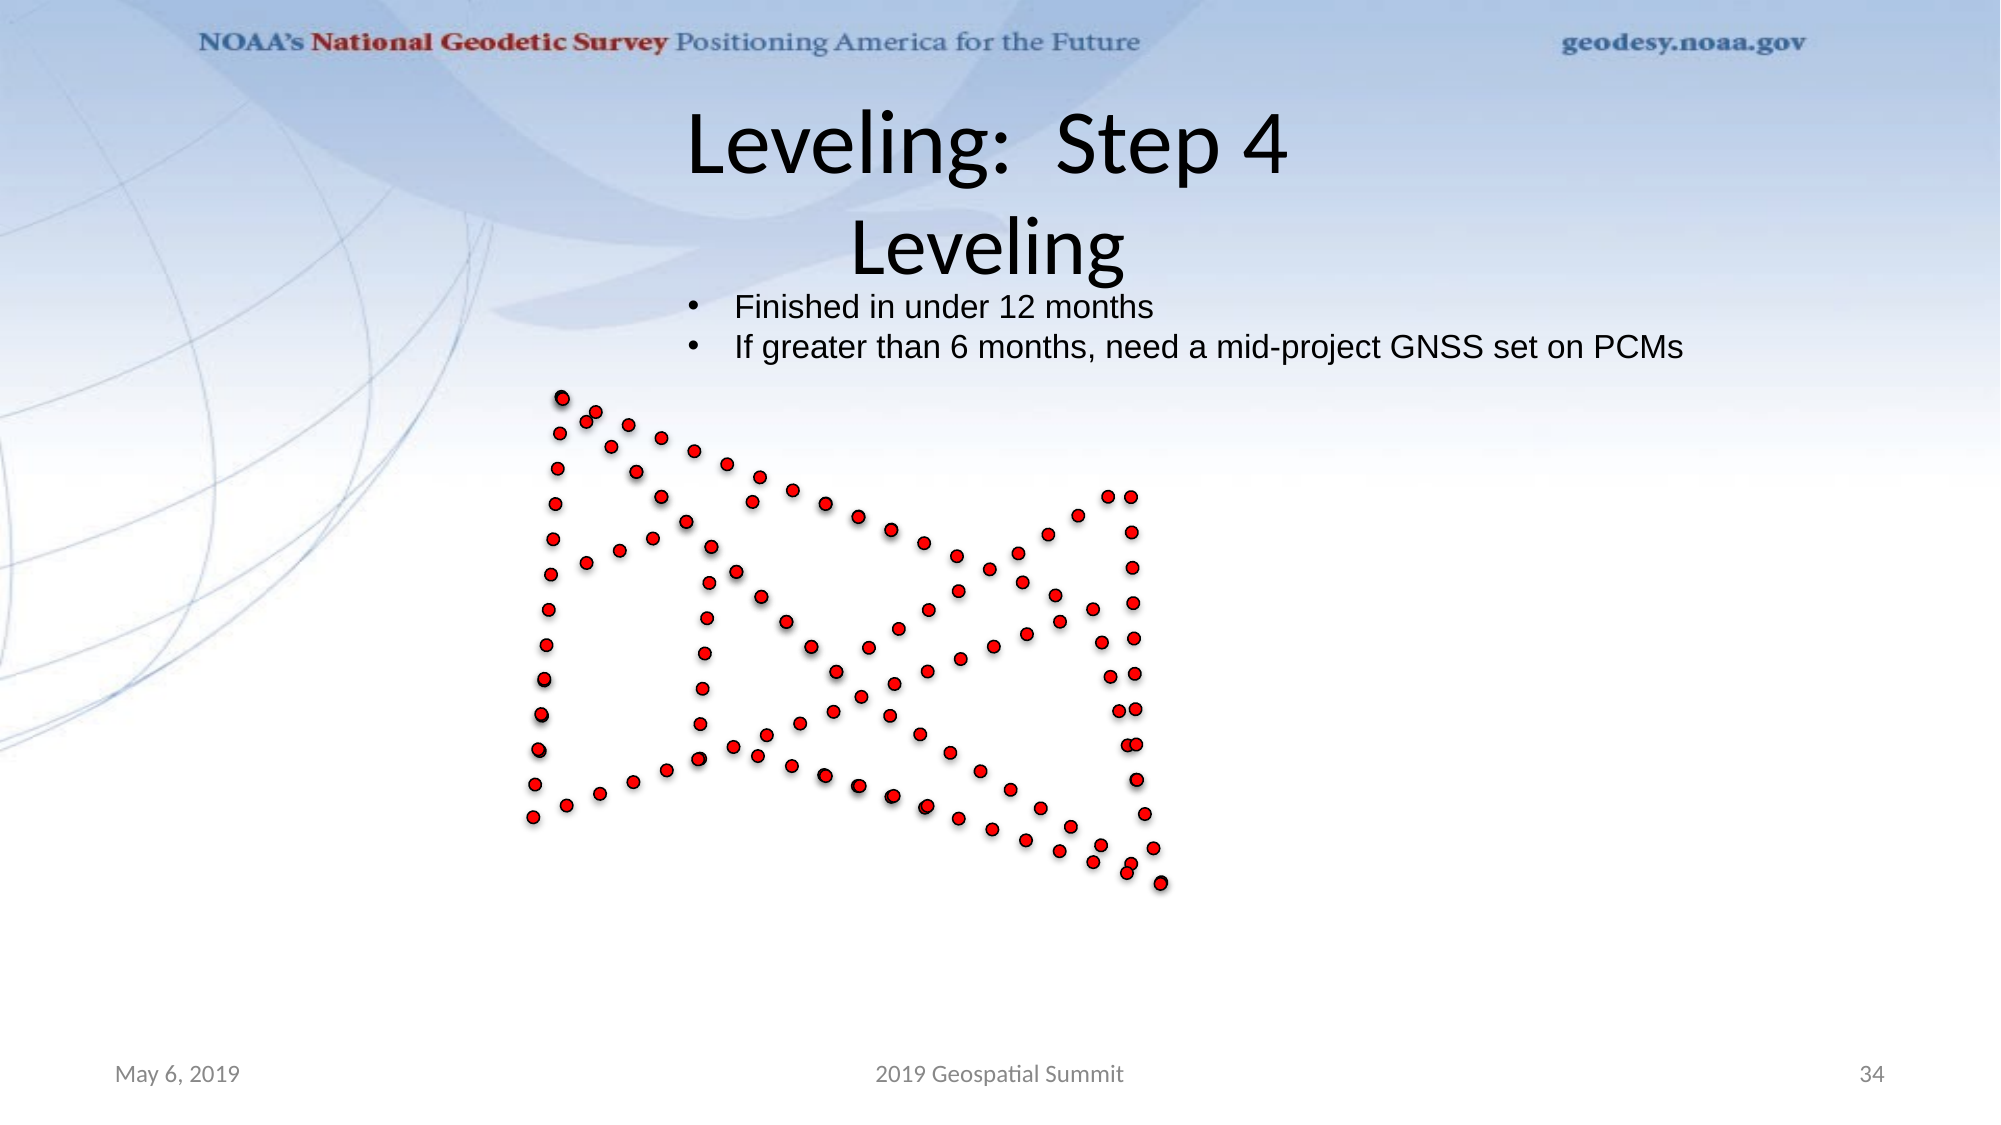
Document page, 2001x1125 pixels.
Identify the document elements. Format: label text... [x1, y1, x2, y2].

text_box Finished in under 12 months If greater than 6 months, need a mid-project GNSS set on PCMs [672, 277, 1864, 374]
title Leveling: Step 4 Leveling [313, 92, 1664, 281]
footer 2019 Geospatial Summit [683, 1042, 1317, 1103]
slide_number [99, 1042, 567, 1103]
picture [0, 0, 2001, 1125]
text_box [365, 291, 1170, 1007]
slide_number ‹#› [1433, 1042, 1900, 1103]
